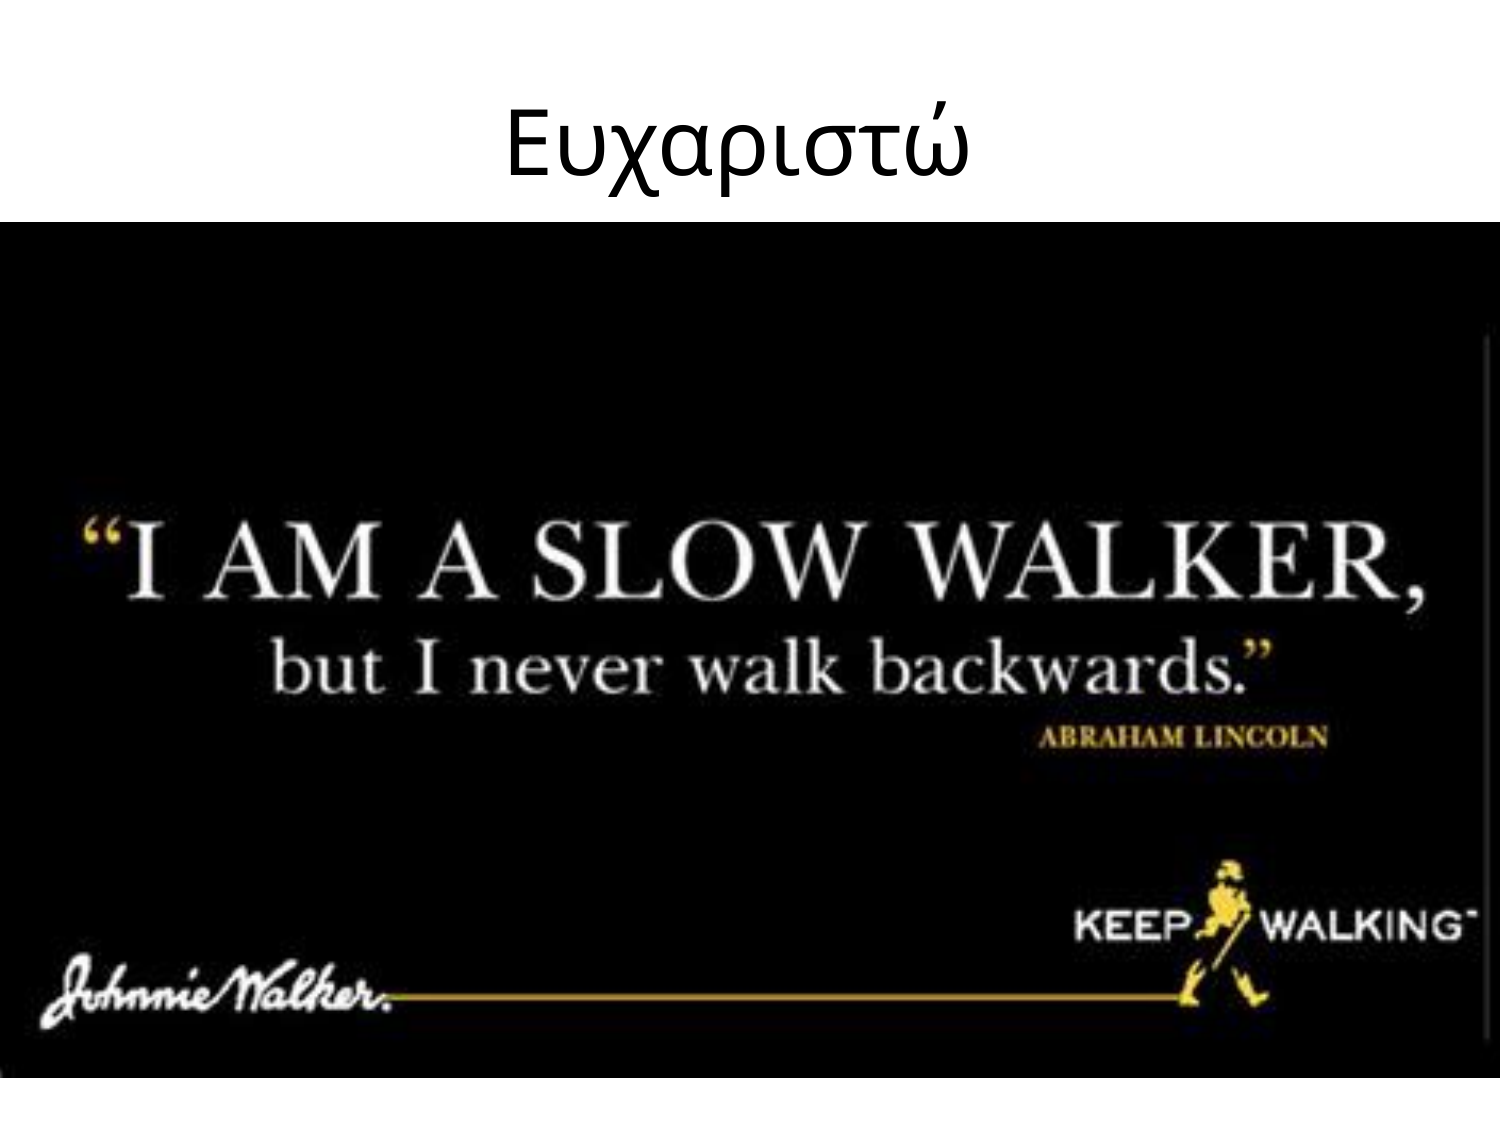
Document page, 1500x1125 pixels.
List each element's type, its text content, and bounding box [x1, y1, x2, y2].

picture [0, 222, 1500, 1079]
title Ευχαριστώ [75, 45, 1425, 219]
